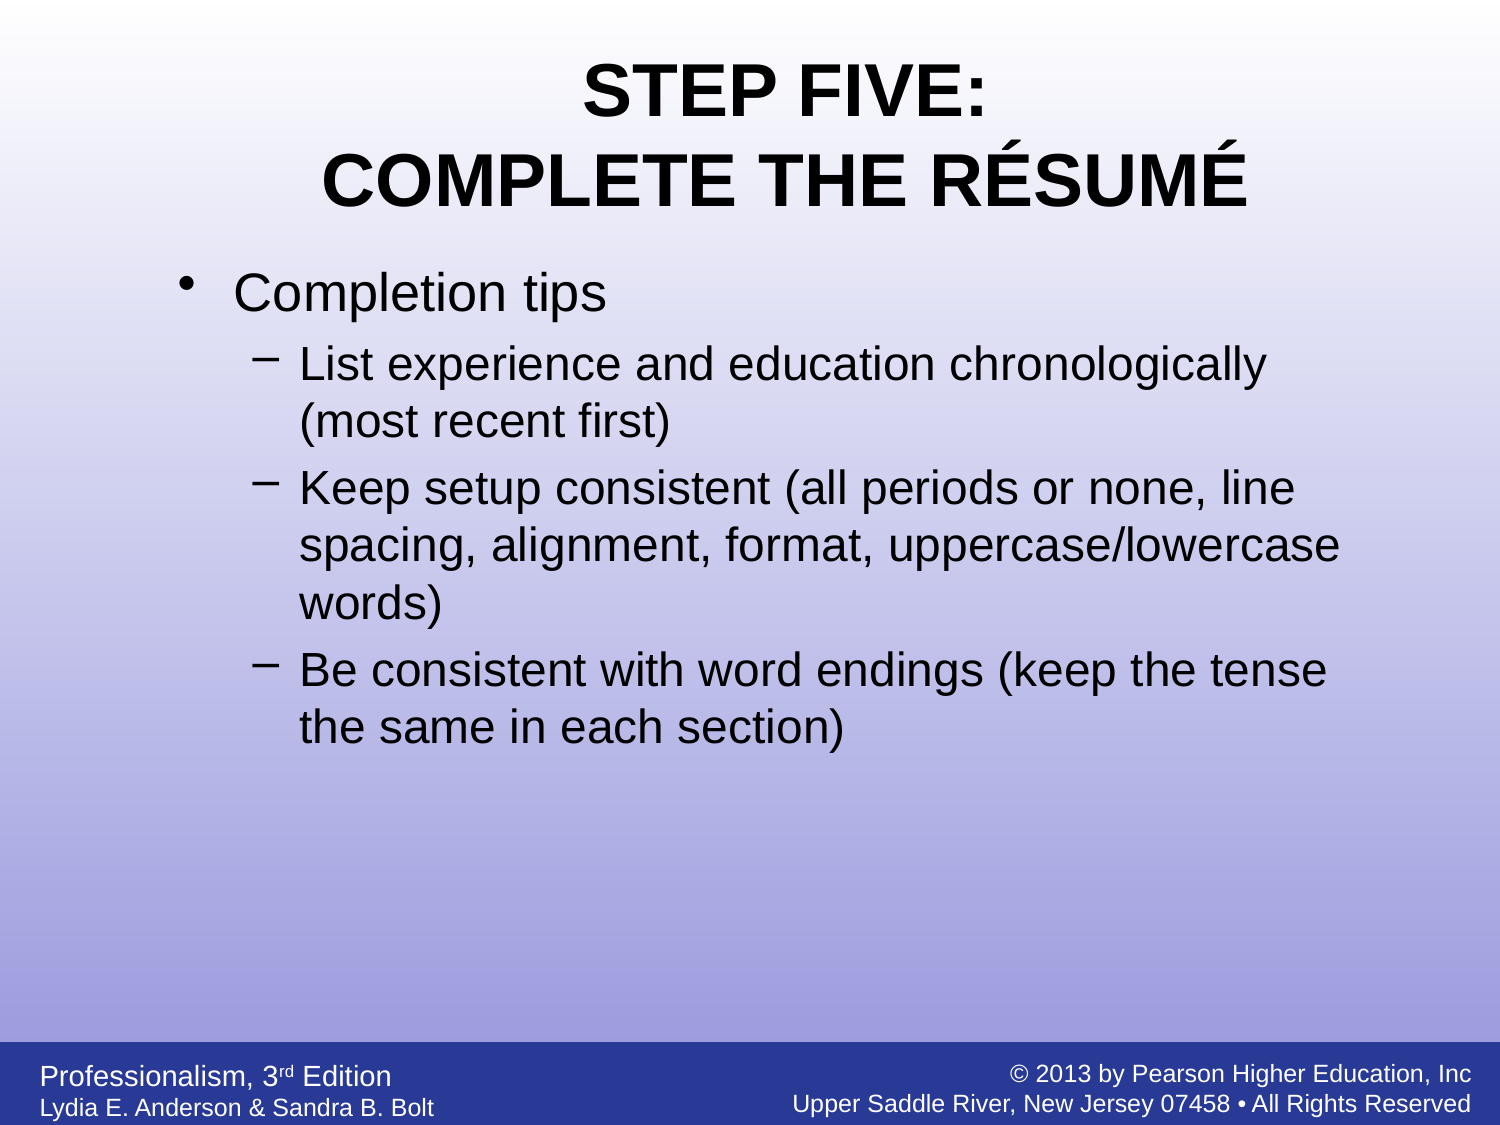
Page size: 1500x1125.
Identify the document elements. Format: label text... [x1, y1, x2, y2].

list Completion tips List experience and education chronologically (most recent first) Keep setup consistent (all periods or none, line spacing, alignment, format, uppercase/lowercase words) Be consistent with word endings (keep the tense the same in each section) [162, 249, 1413, 988]
picture [0, 1042, 1500, 1125]
text_box STEP FIVE: COMPLETE THE RÉSUMÉ [182, 37, 1391, 225]
